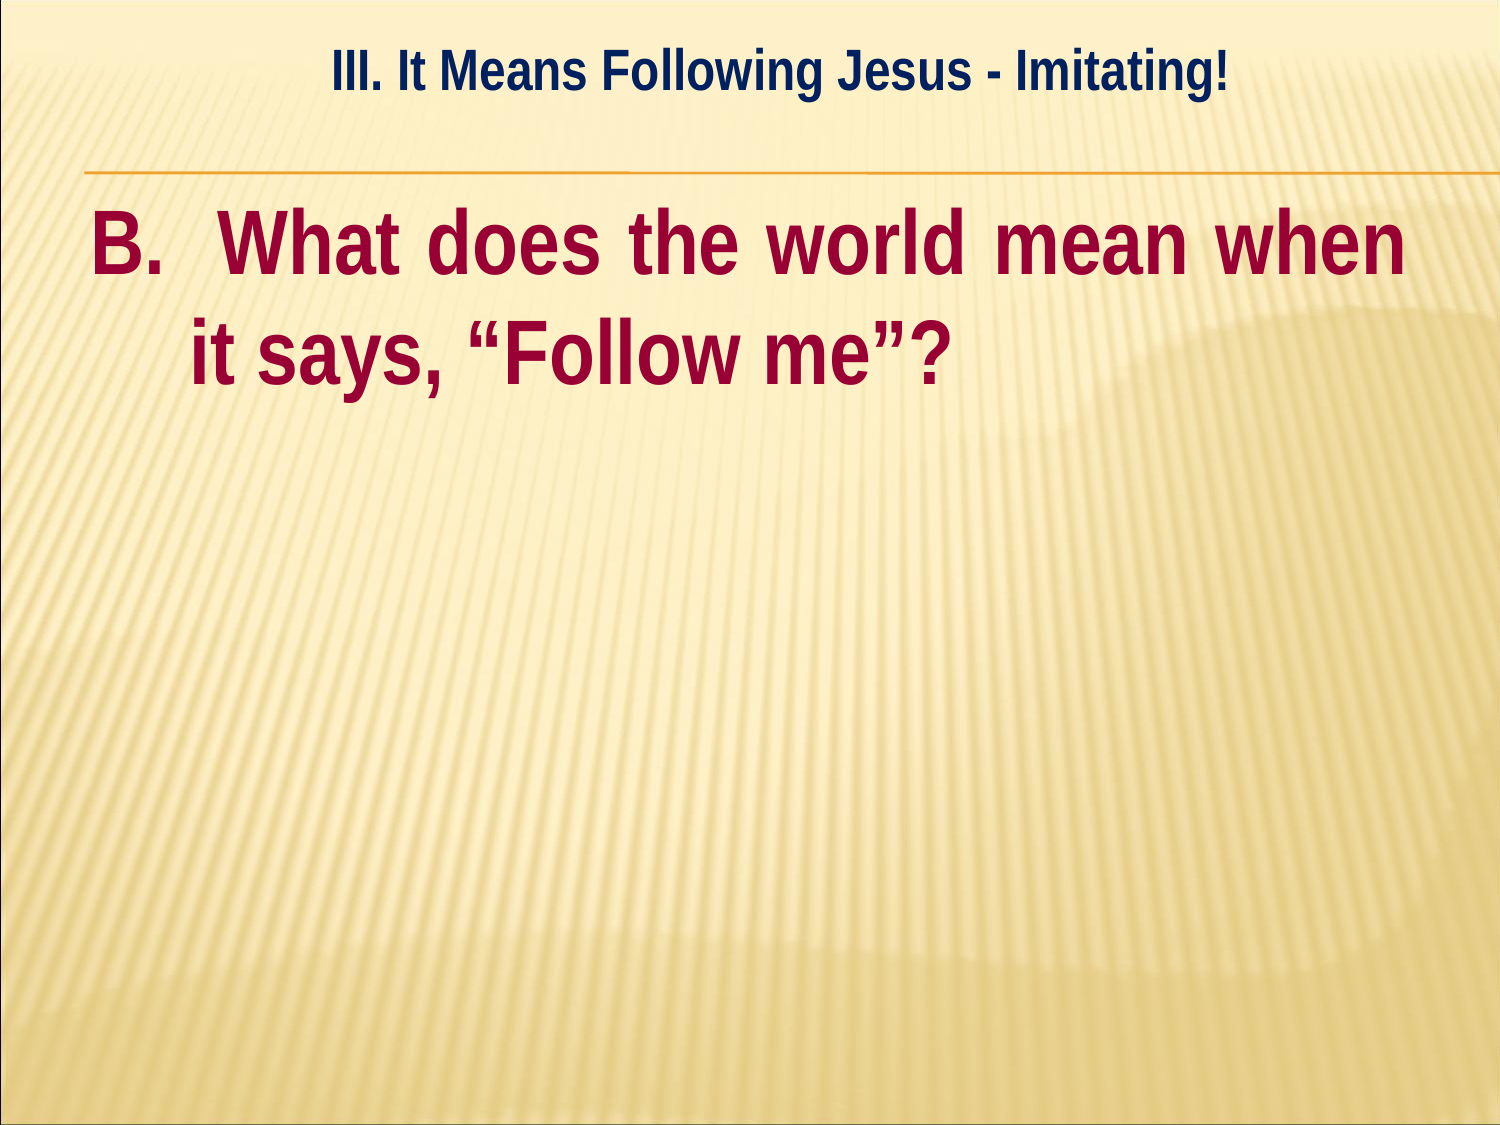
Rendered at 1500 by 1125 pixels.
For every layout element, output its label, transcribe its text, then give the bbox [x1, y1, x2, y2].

text_box III. It Means Following Jesus - Imitating! [137, 24, 1425, 110]
list B. What does the world mean when it says, “Follow me”? [75, 174, 1425, 1050]
picture [0, 0, 1500, 1125]
